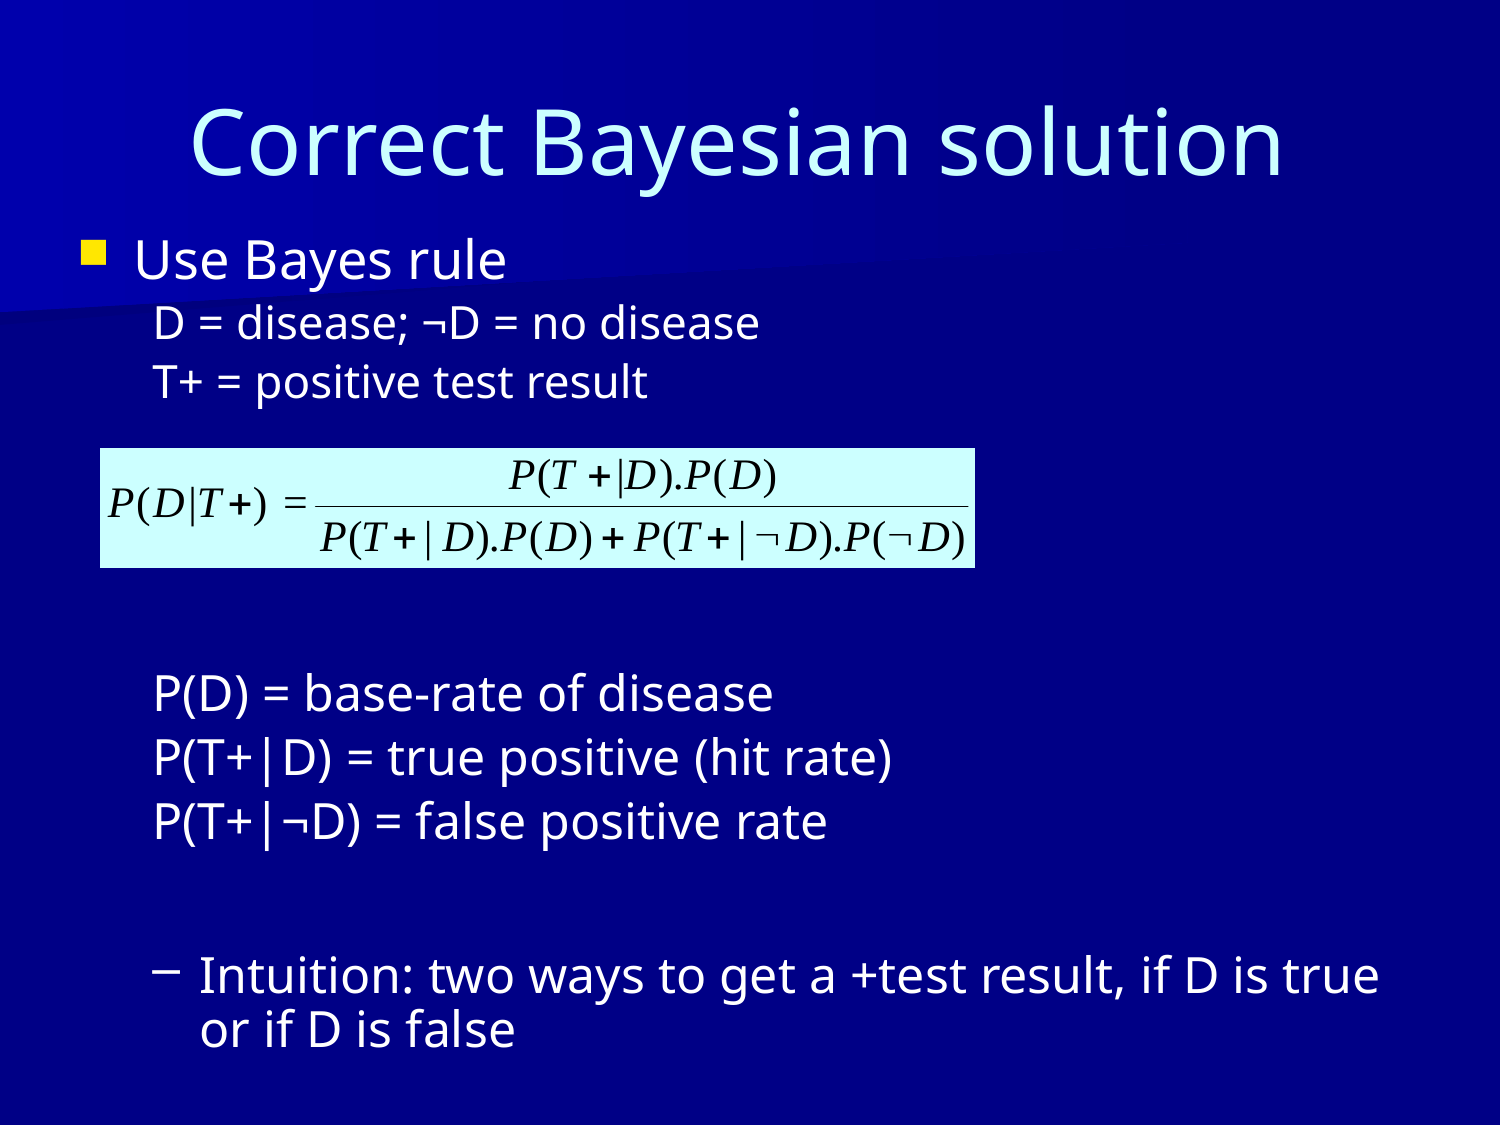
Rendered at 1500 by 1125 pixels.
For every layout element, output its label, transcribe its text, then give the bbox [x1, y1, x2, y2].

title Correct Bayesian solution [74, 44, 1426, 233]
list Use Bayes rule D = disease; ¬D = no disease T+ = positive test result P(D) = base-rate of disease P(T+|D) = true positive (hit rate) P(T+|¬D) = false positive rate Intuition: two ways to get a +test result, if D is true or if D is false [62, 224, 1401, 1013]
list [99, 448, 976, 569]
